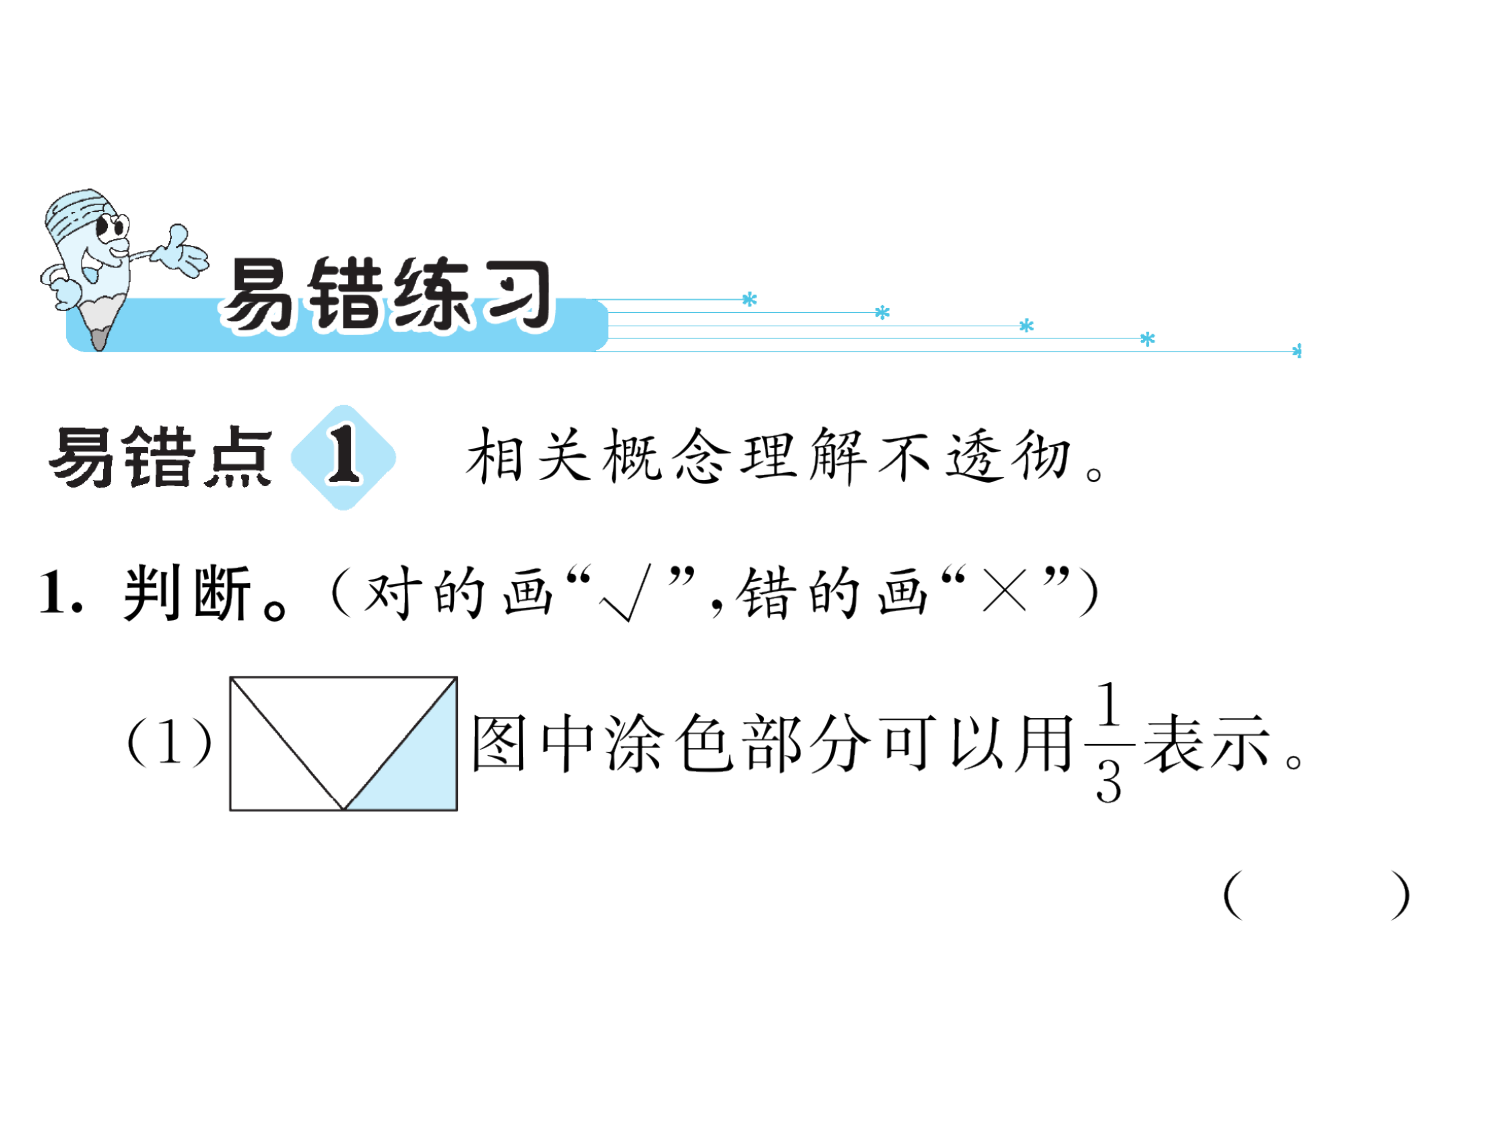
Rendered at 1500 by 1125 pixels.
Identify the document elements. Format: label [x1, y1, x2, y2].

picture [35, 177, 1453, 953]
